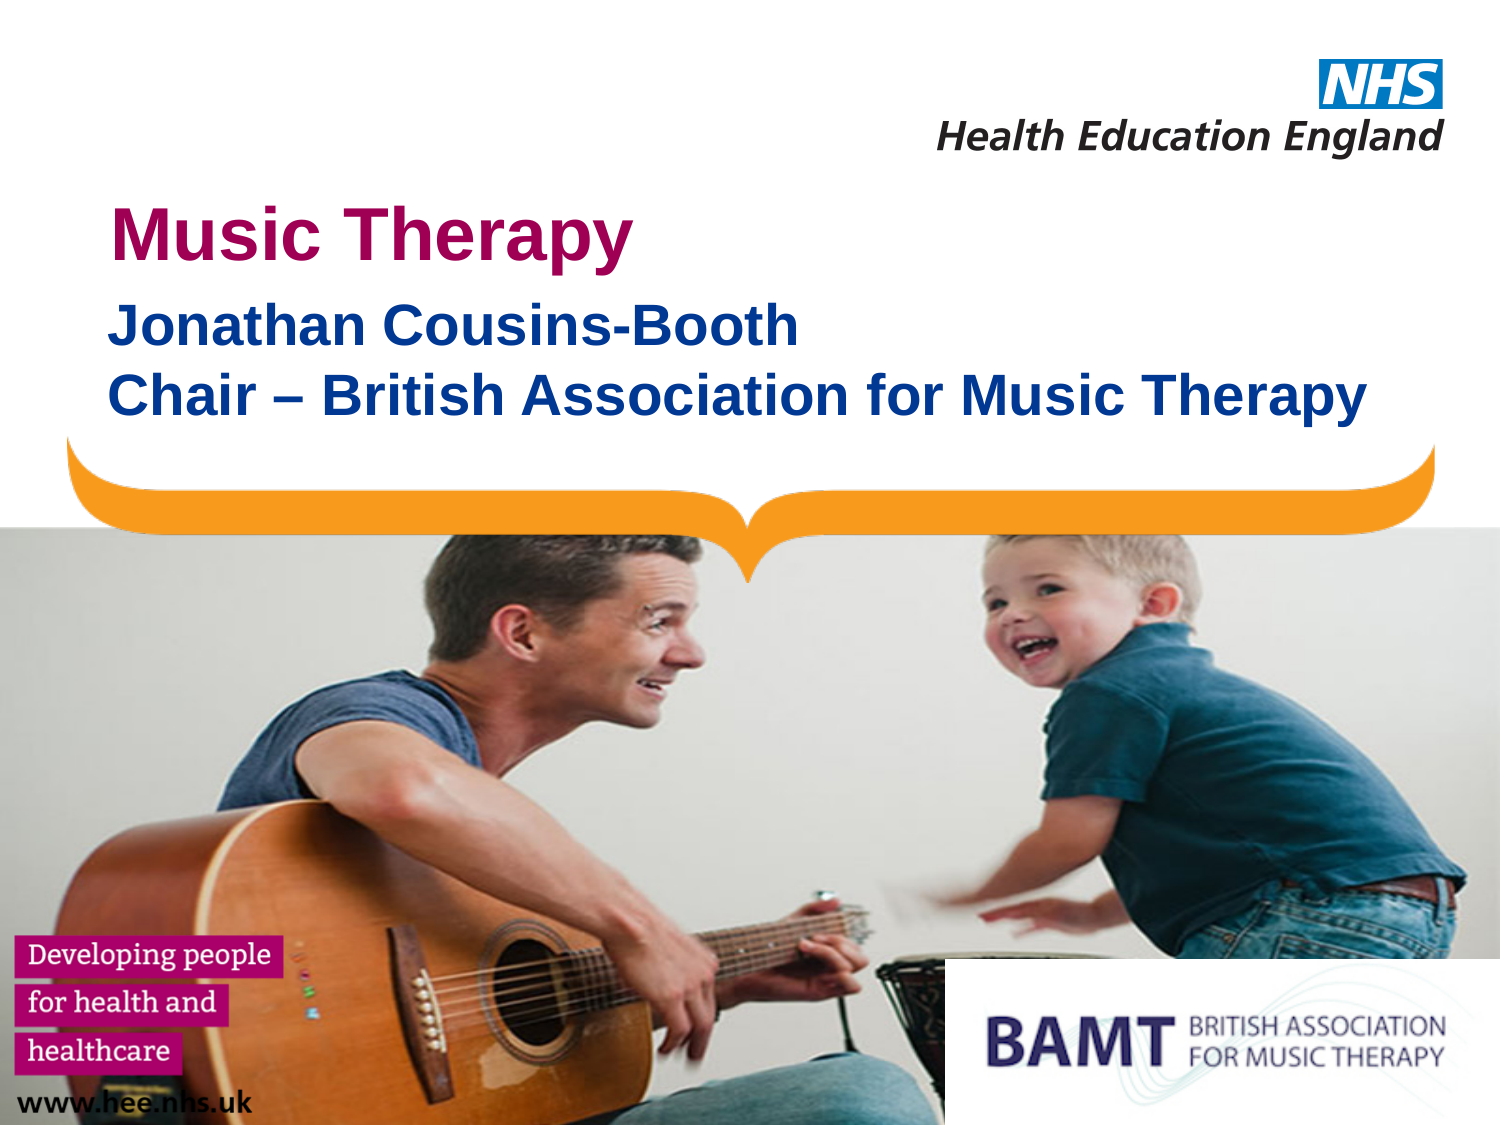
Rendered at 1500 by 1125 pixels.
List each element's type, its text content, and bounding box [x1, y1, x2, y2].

text_box Music Therapy [95, 177, 651, 279]
picture [936, 59, 1445, 160]
picture [0, 436, 1500, 1125]
text_box Jonathan Cousins-Booth Chair – British Association for Music Therapy [92, 279, 1407, 434]
